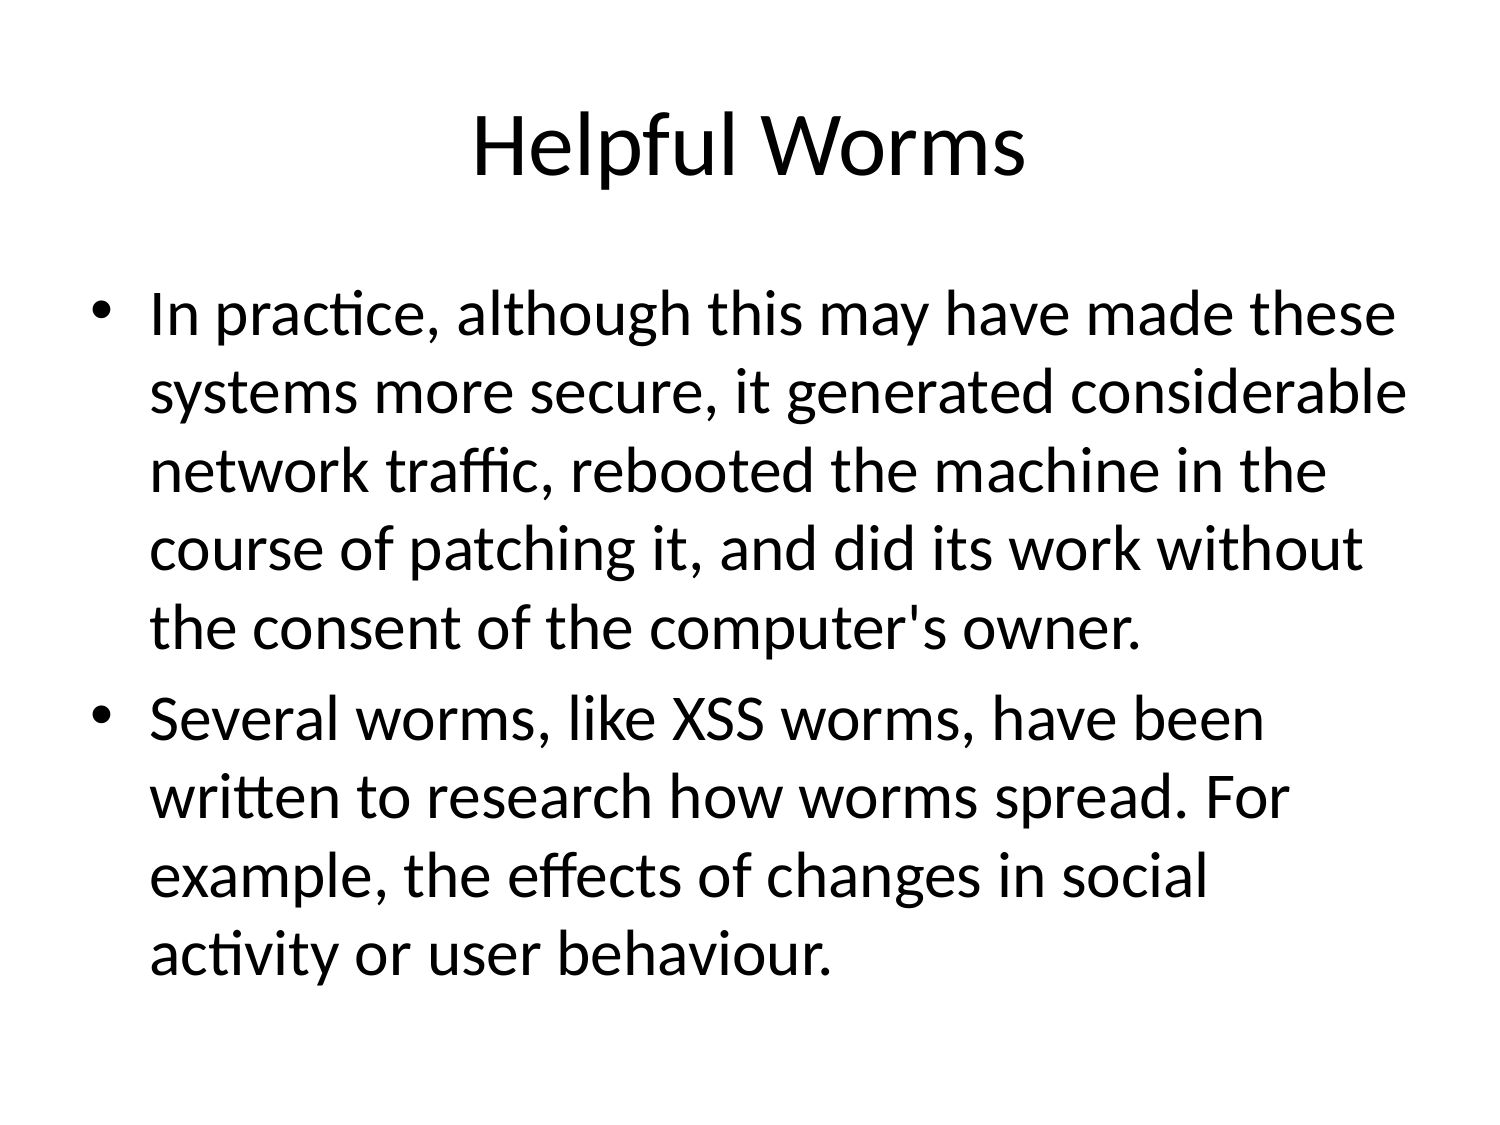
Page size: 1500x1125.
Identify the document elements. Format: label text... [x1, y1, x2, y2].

list In practice, although this may have made these systems more secure, it generated considerable network traffic, rebooted the machine in the course of patching it, and did its work without the consent of the computer's owner. Several worms, like XSS worms, have been written to research how worms spread. For example, the effects of changes in social activity or user behaviour. [75, 262, 1425, 1005]
title Helpful Worms [75, 45, 1425, 233]
